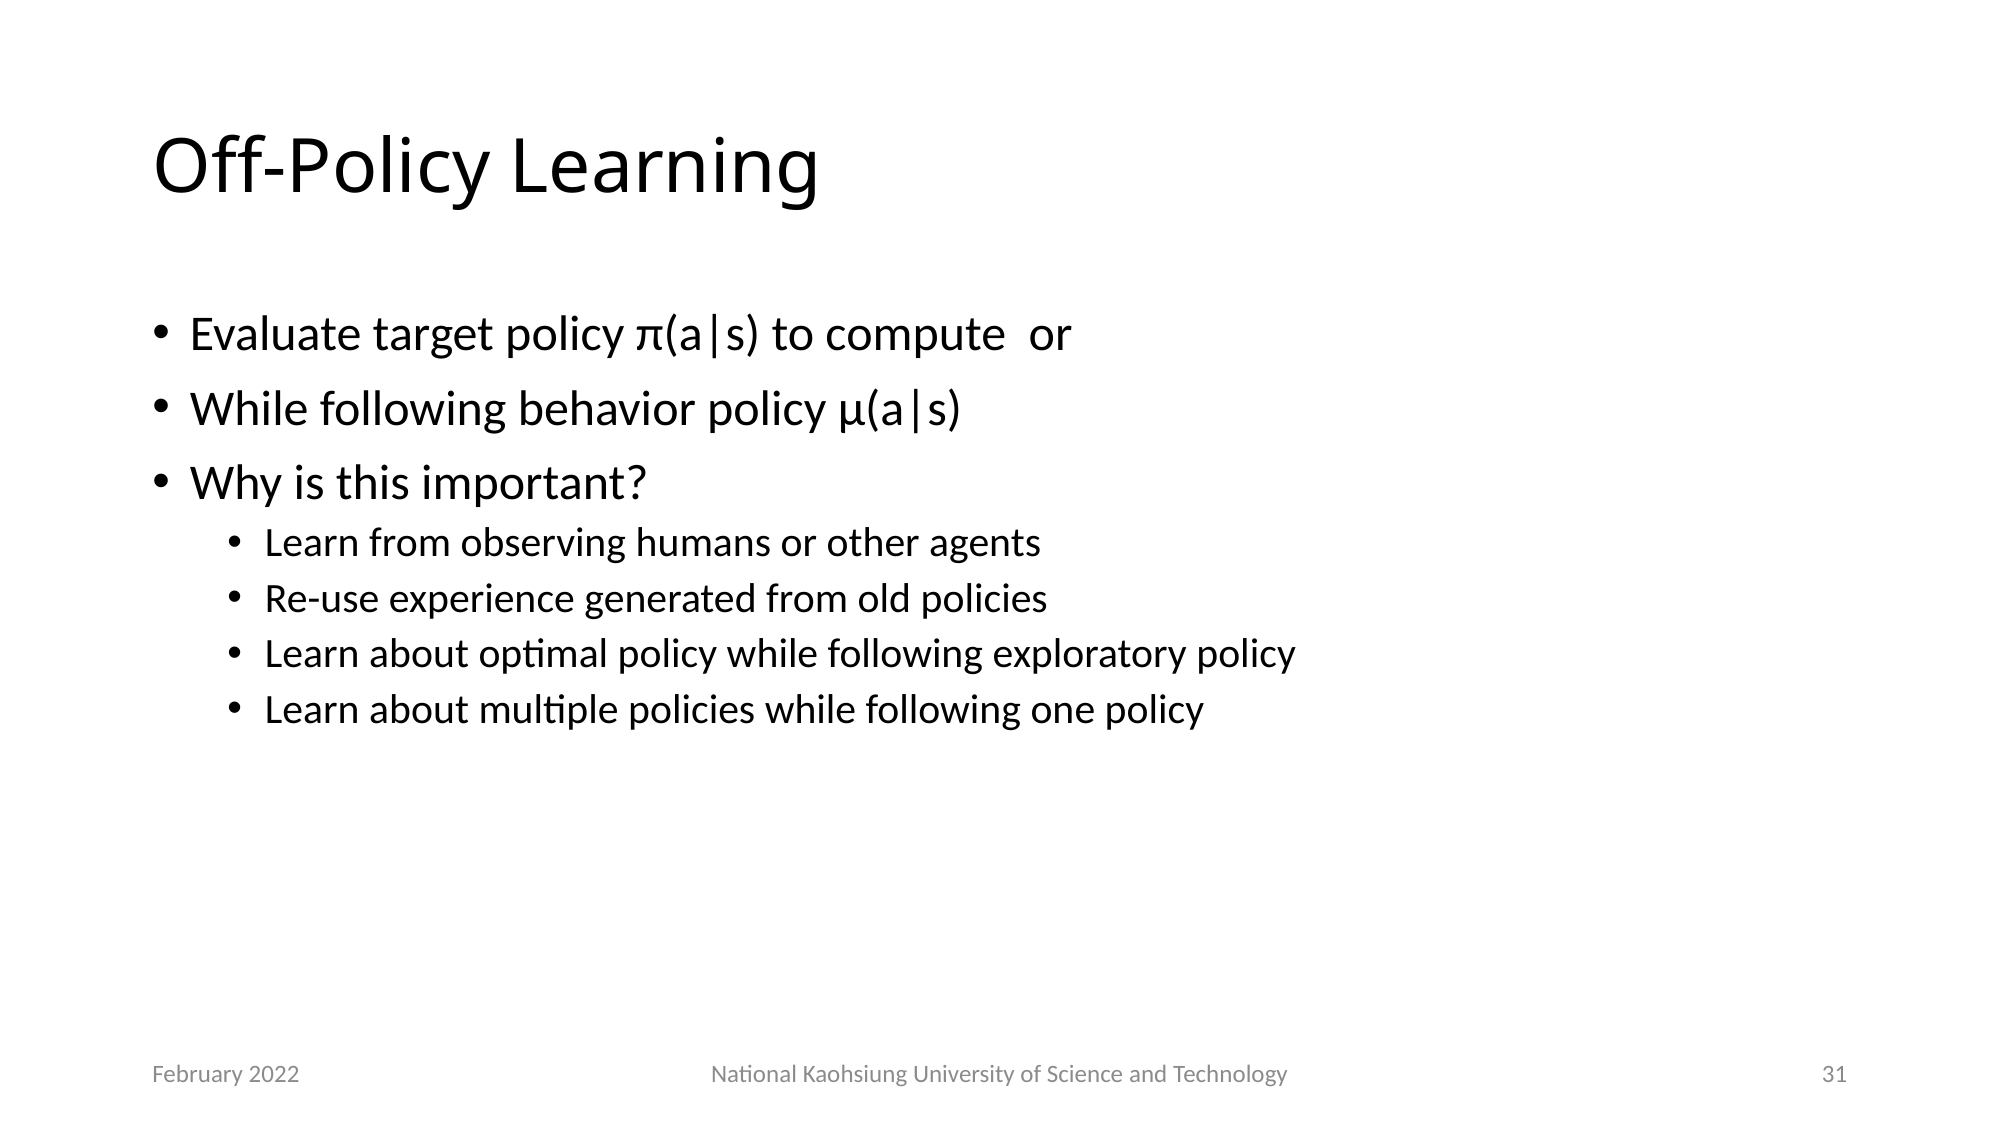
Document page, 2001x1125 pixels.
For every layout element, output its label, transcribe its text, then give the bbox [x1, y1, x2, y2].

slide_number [137, 1042, 588, 1103]
title Off-Policy Learning [137, 59, 1863, 278]
footer National Kaohsiung University of Science and Technology [662, 1042, 1338, 1103]
slide_number 31 [1412, 1042, 1863, 1103]
